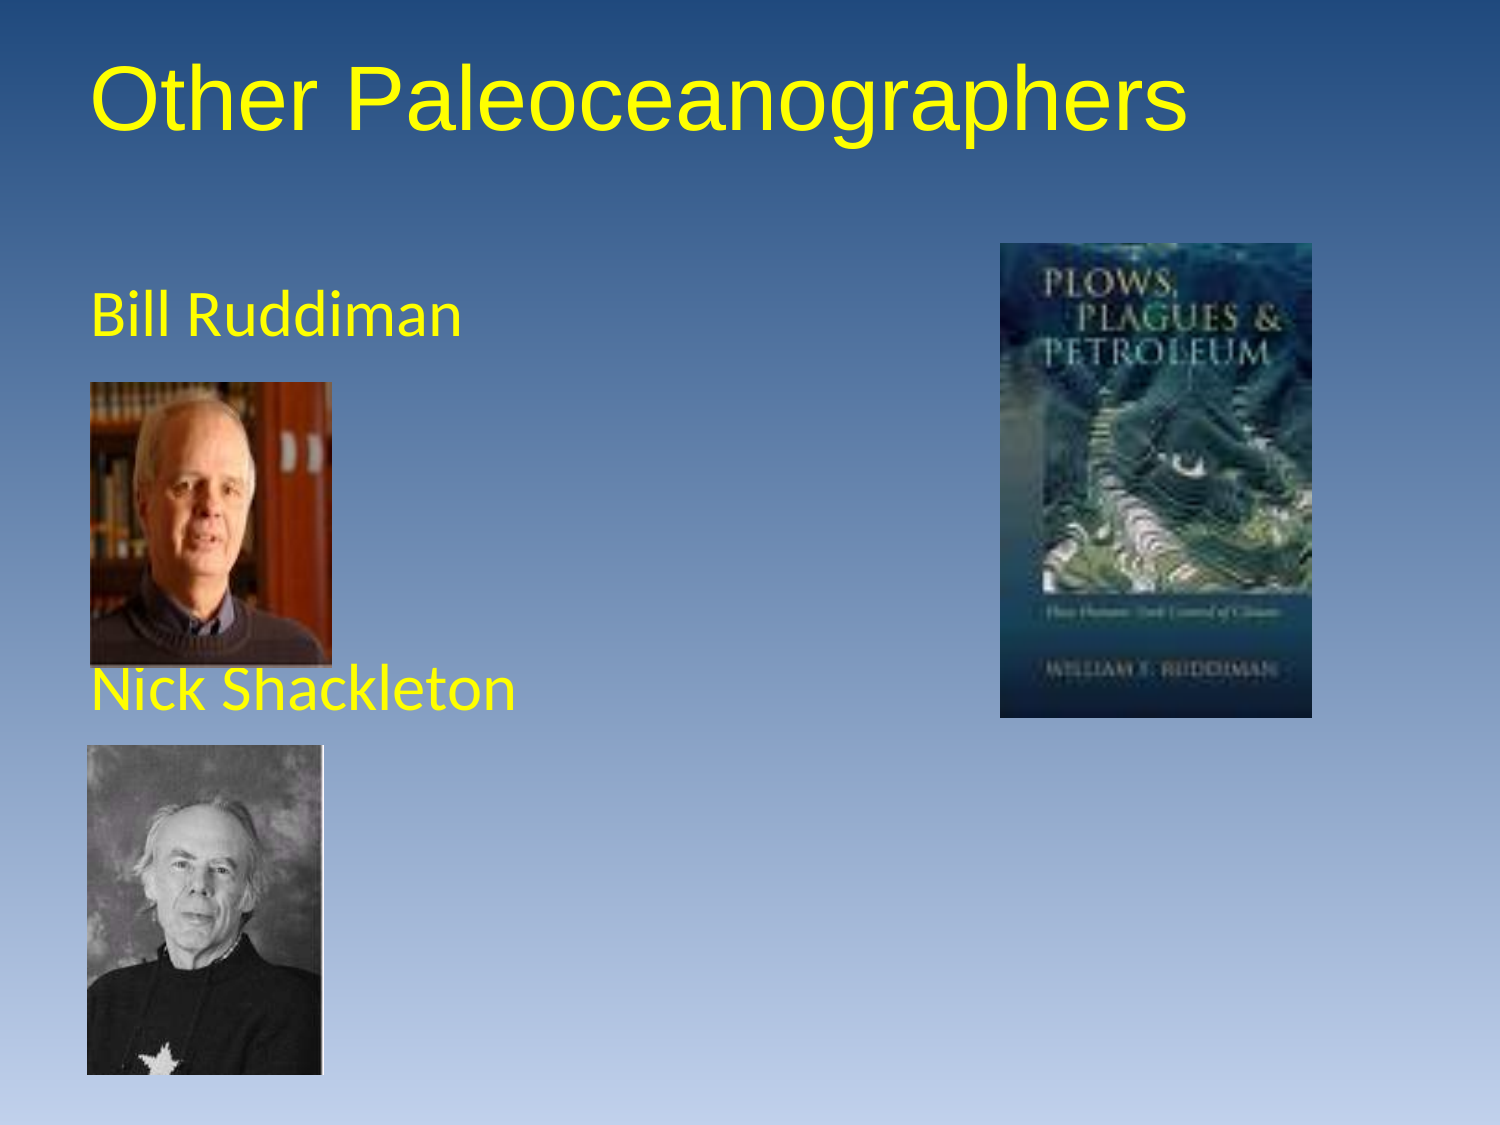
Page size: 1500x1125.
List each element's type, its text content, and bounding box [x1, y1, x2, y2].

picture [87, 745, 324, 1076]
picture [1000, 243, 1312, 718]
text_box Other Paleoceanographers [74, 0, 1425, 188]
list Bill Ruddiman Nick Shackleton [75, 262, 1425, 1005]
picture [90, 382, 332, 668]
